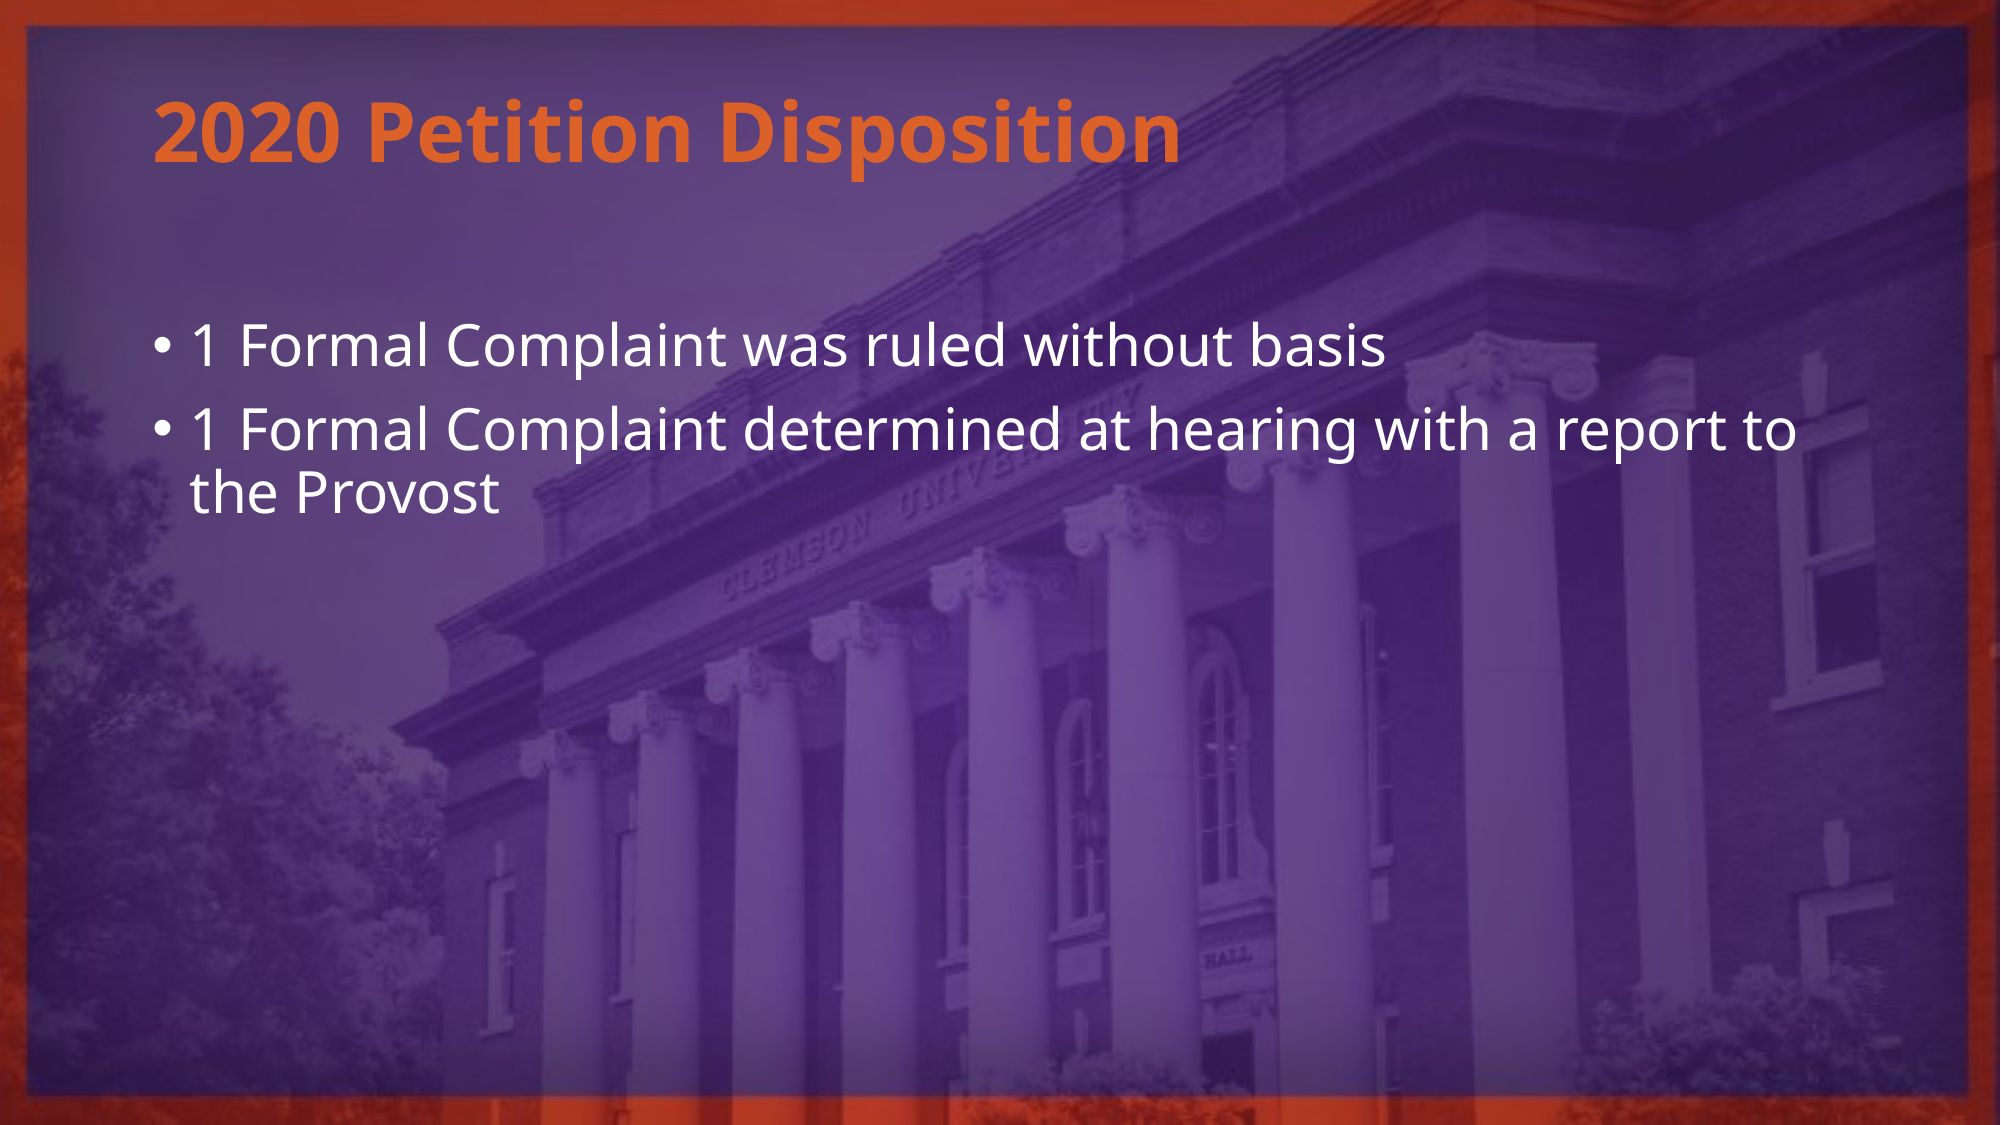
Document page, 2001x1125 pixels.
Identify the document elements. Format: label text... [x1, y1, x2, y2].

list 1 Formal Complaint was ruled without basis 1 Formal Complaint determined at hearing with a report to the Provost [137, 227, 1863, 1014]
picture [0, 0, 2000, 1125]
title 2020 Petition Disposition [137, 39, 1565, 188]
